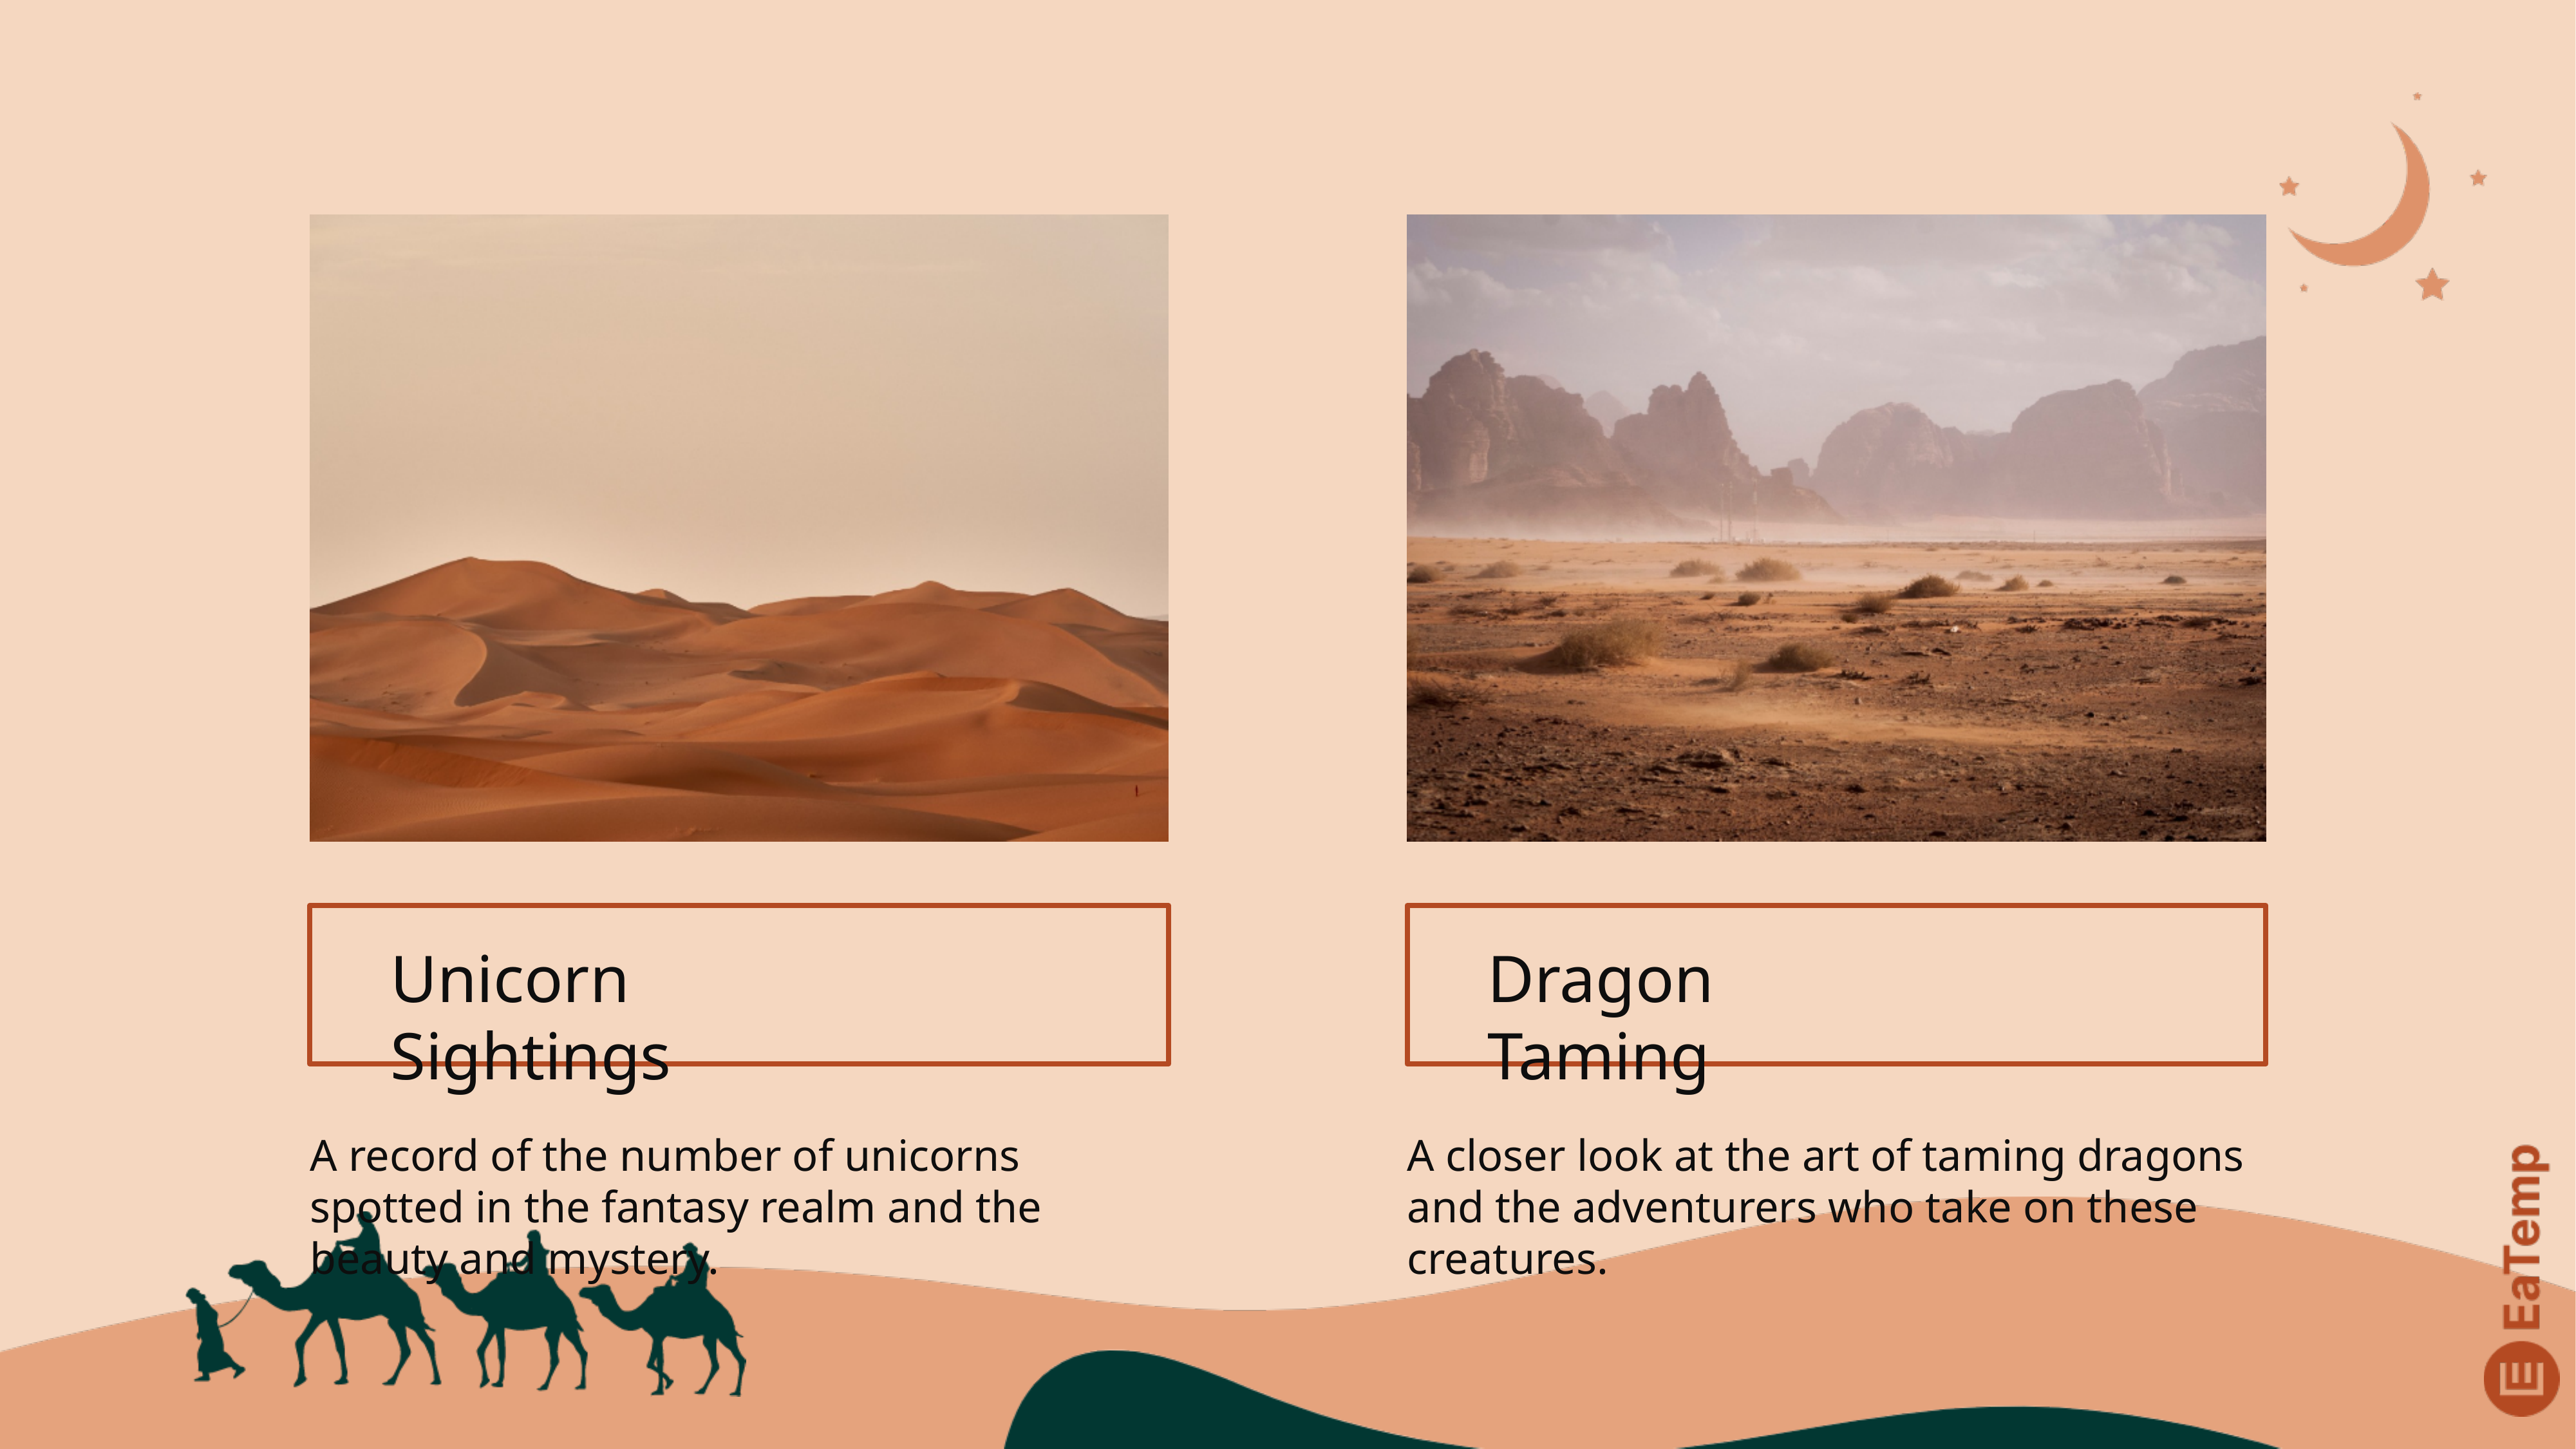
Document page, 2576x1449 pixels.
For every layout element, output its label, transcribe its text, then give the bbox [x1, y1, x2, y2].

text_box A closer look at the art of taming dragons and the adventurers who take on these creatures. [1407, 1128, 2280, 1197]
picture [310, 214, 1169, 842]
text_box [310, 1065, 1169, 1128]
text_box [1407, 842, 2266, 905]
text_box [2468, 1110, 2576, 1197]
text_box [1407, 1065, 2266, 1128]
text_box A record of the number of unicorns spotted in the fantasy realm and the beauty and mystery. [310, 1128, 1183, 1197]
text_box [310, 842, 1169, 905]
text_box [1407, 905, 2266, 1065]
text_box [310, 905, 1169, 1065]
text_box Dragon Taming [1487, 938, 1912, 1054]
picture [1407, 214, 2266, 842]
picture [2279, 92, 2487, 301]
picture [0, 1142, 2576, 1449]
text_box Unicorn Sightings [390, 938, 884, 1054]
